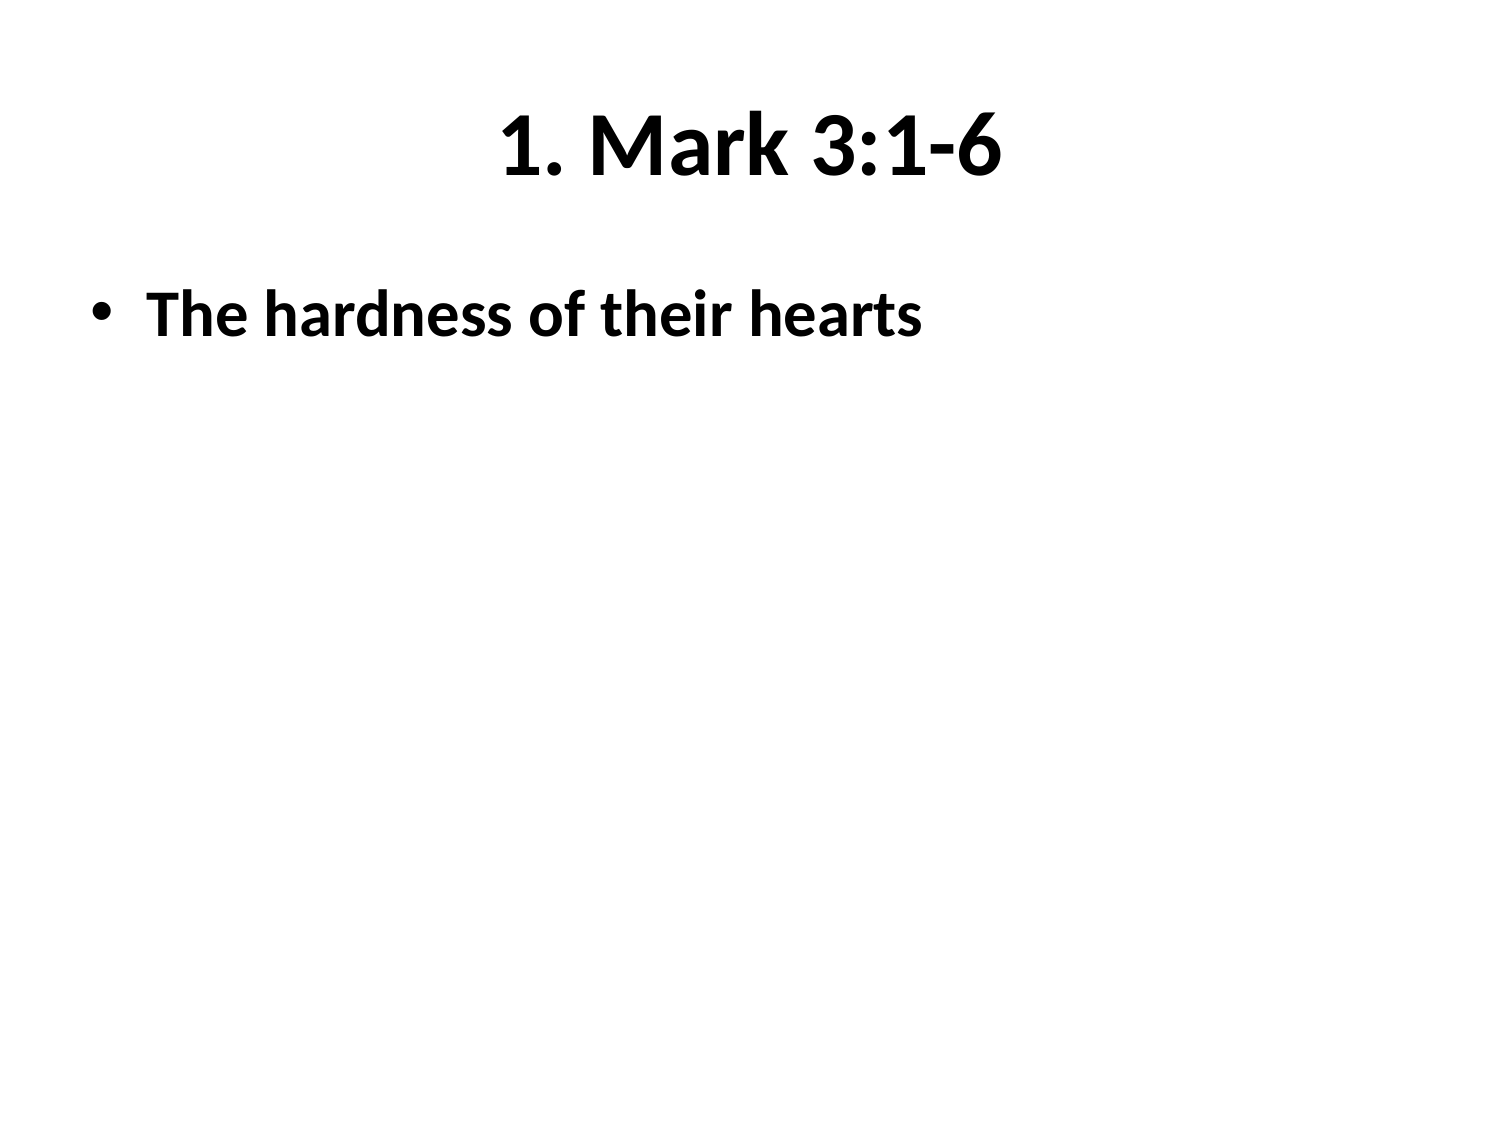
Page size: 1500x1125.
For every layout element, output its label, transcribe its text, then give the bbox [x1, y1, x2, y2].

list The hardness of their hearts [75, 262, 1425, 1100]
title 1. Mark 3:1-6 [75, 45, 1425, 233]
